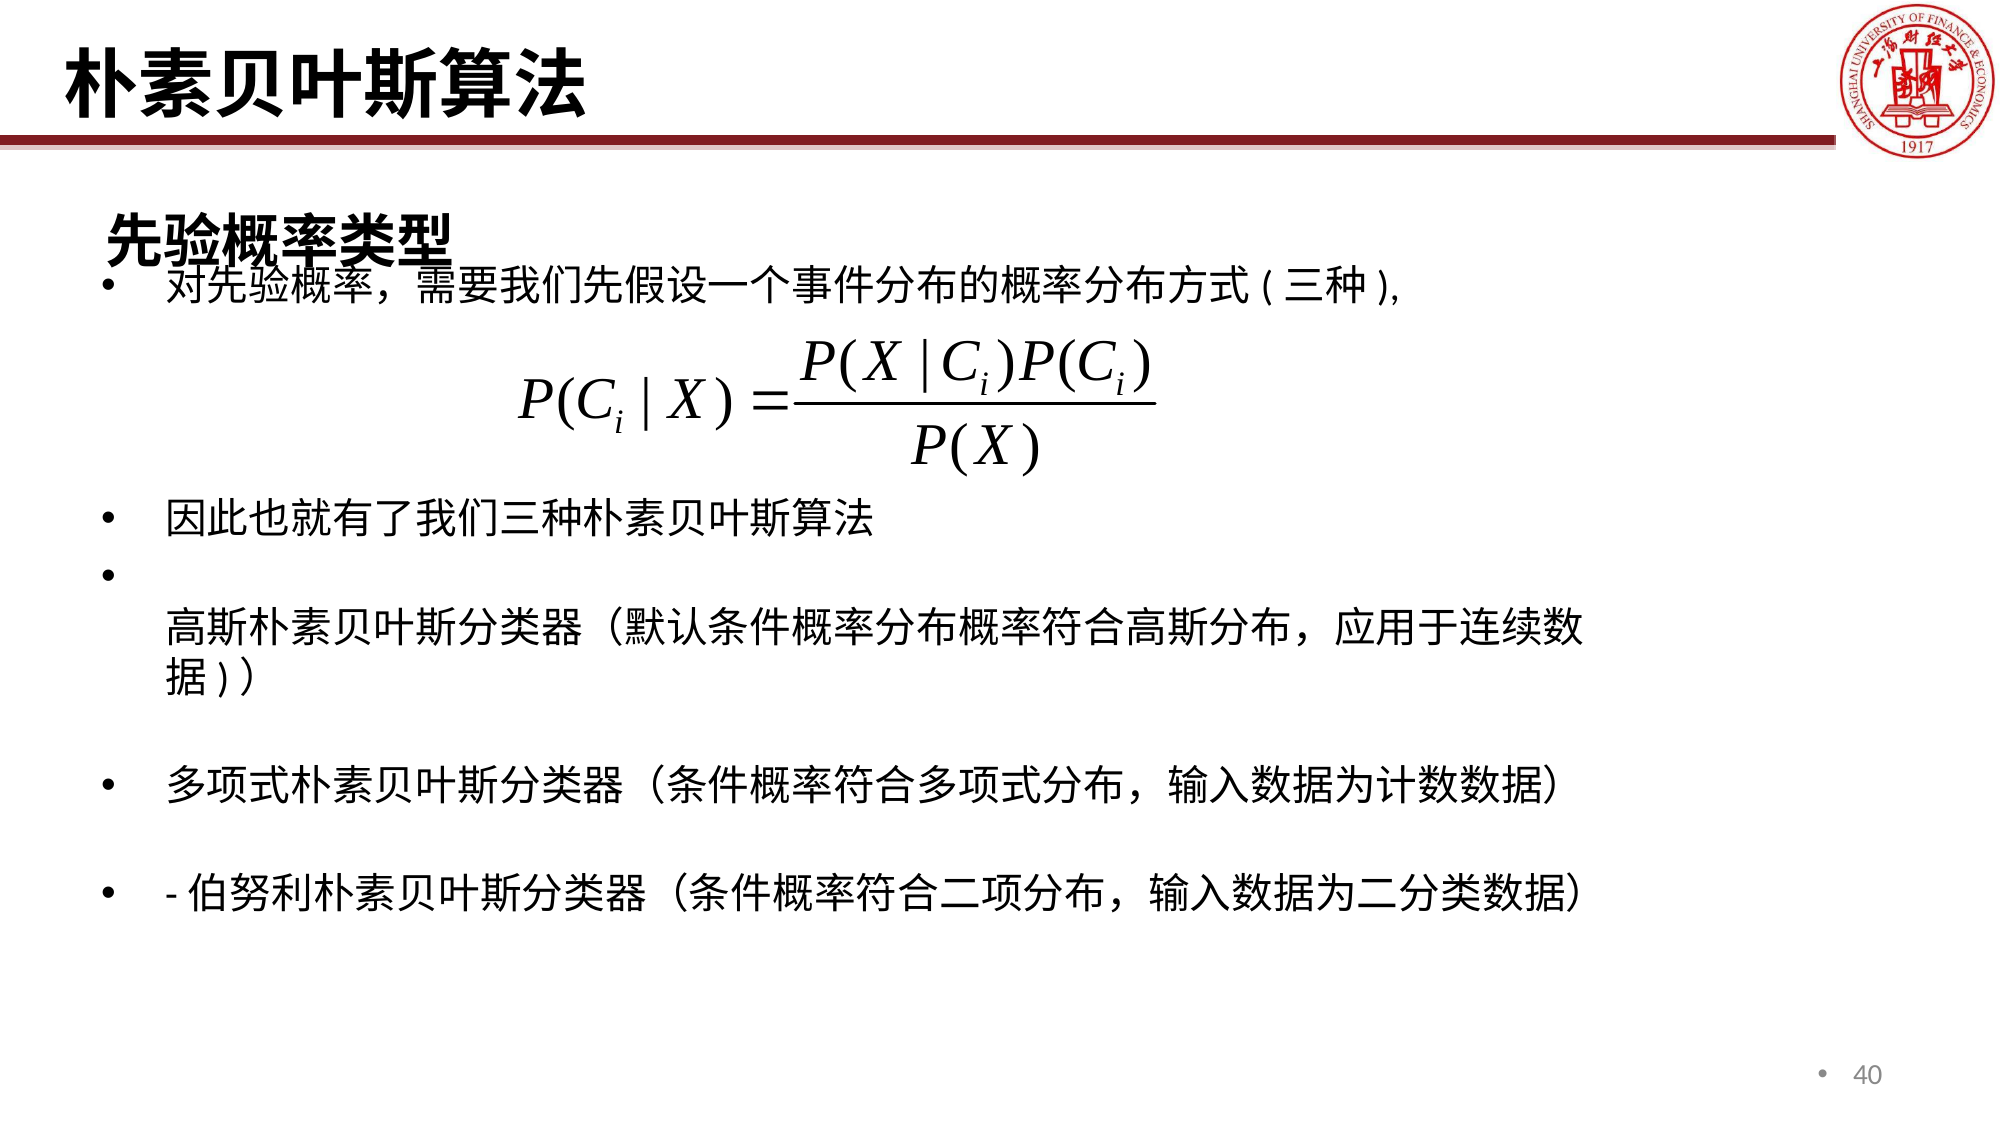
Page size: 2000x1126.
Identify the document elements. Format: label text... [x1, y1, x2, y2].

text_box 朴素贝叶斯算法 [48, 29, 1365, 134]
list 对先验概率，需要我们先假设一个事件分布的概率分布方式(三种), 因此也就有了我们三种朴素贝叶斯算法 高斯朴素贝叶斯分类器（默认条件概率分布概率符合高斯分布，应用于连续数据)） 多项式朴素贝叶斯分类器（条件概率符合多项式分布，输入数据为计数数据） -伯努利朴素贝叶斯分类器（条件概率符合二项分布，输入数据为二分类数据） [83, 250, 1663, 1069]
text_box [507, 324, 1168, 488]
text_box 先验概率类型 [90, 161, 1900, 282]
slide_number 40 [1433, 1042, 1900, 1103]
picture [0, 1, 2000, 163]
